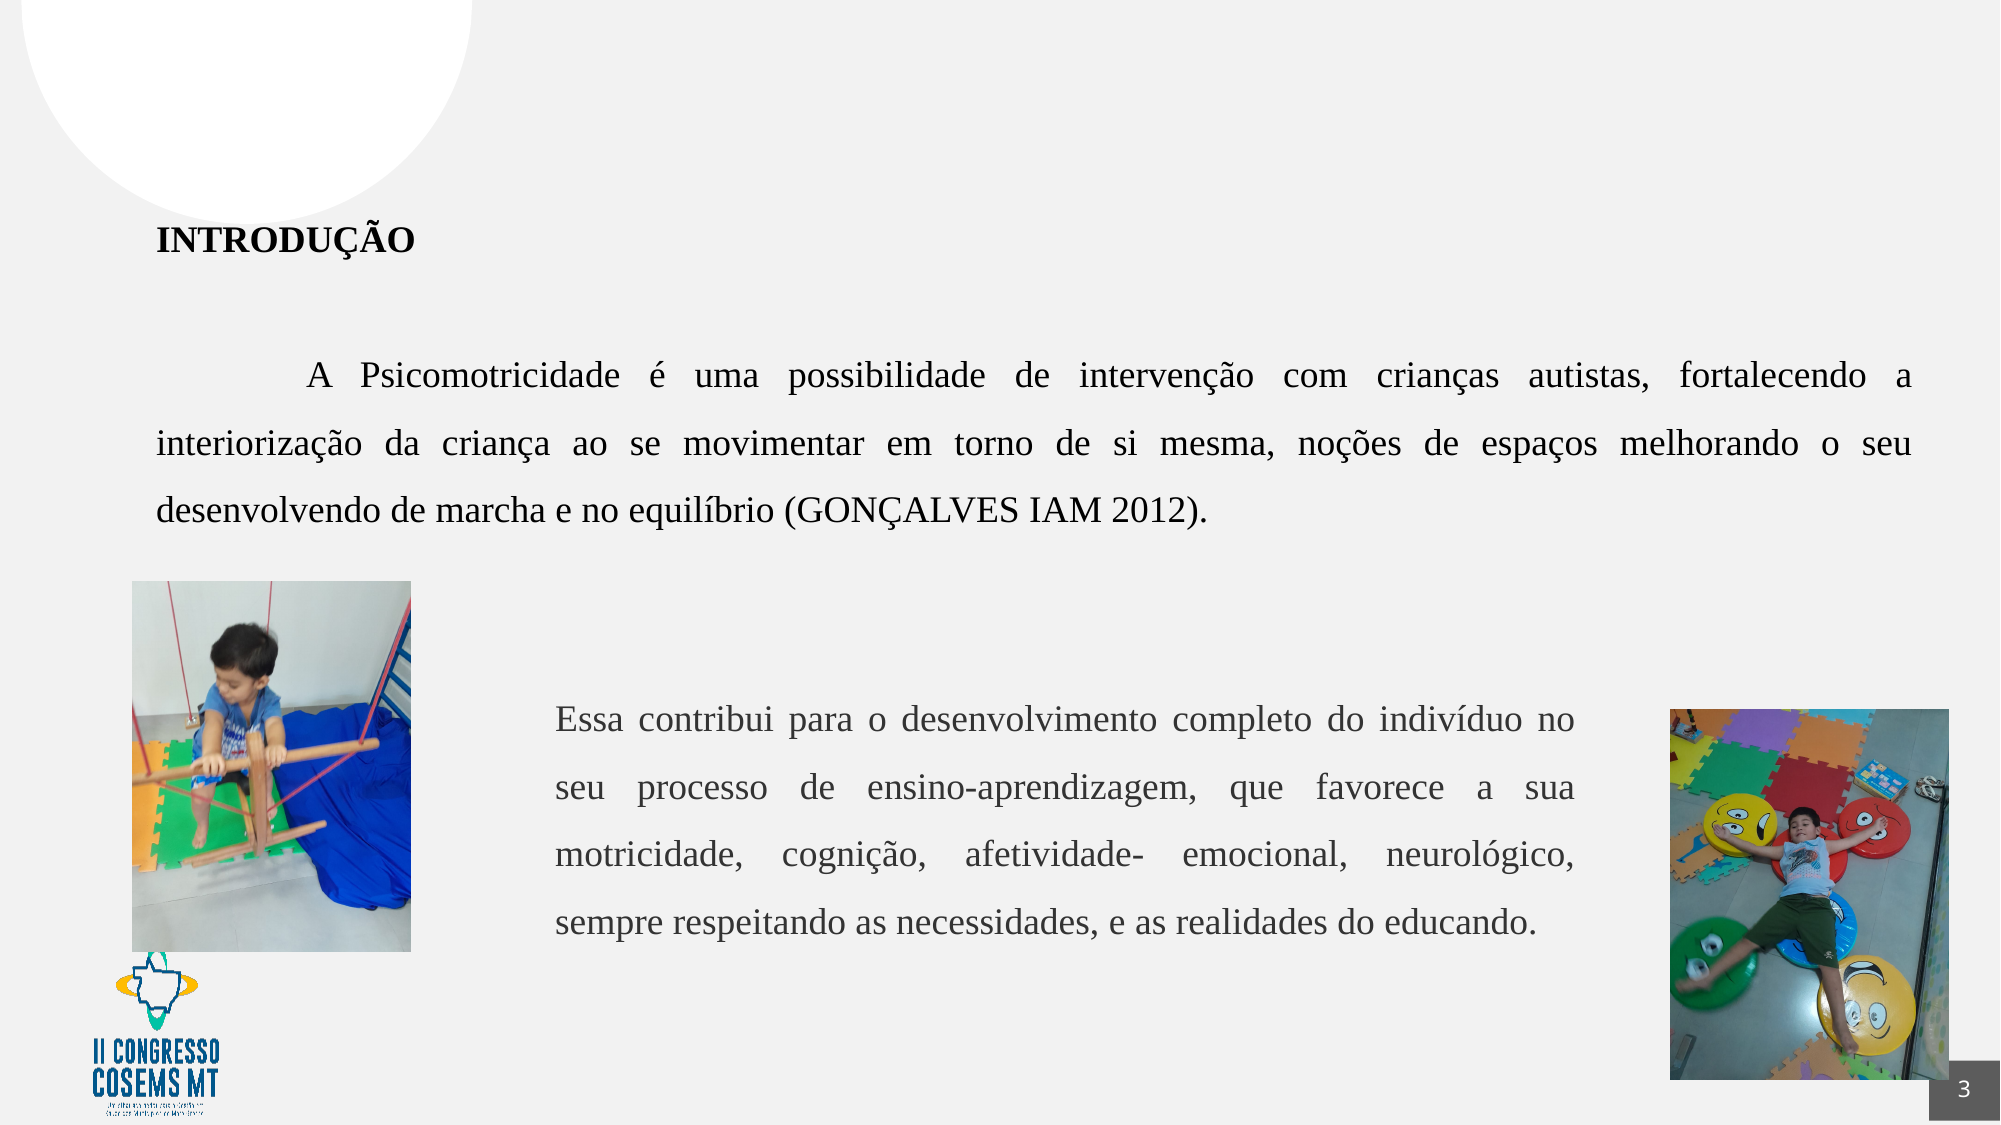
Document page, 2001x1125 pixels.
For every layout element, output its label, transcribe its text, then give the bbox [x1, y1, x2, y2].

picture [0, 581, 411, 1125]
slide_number 3 [1929, 1060, 2000, 1121]
text_box INTRODUÇÃO A Psicomotricidade é uma possibilidade de intervenção com crianças autistas, fortalecendo a interiorização da criança ao se movimentar em torno de si mesma, noções de espaços melhorando o seu desenvolvendo de marcha e no equilíbrio (GONÇALVES IAM 2012). [141, 185, 1930, 605]
text_box Essa contribui para o desenvolvimento completo do indivíduo no seu processo de ensino-aprendizagem, que favorece a sua motricidade, cognição, afetividade- emocional, neurológico, sempre respeitando as necessidades, e as realidades do educando. [540, 664, 1592, 949]
picture [1670, 709, 1949, 1080]
